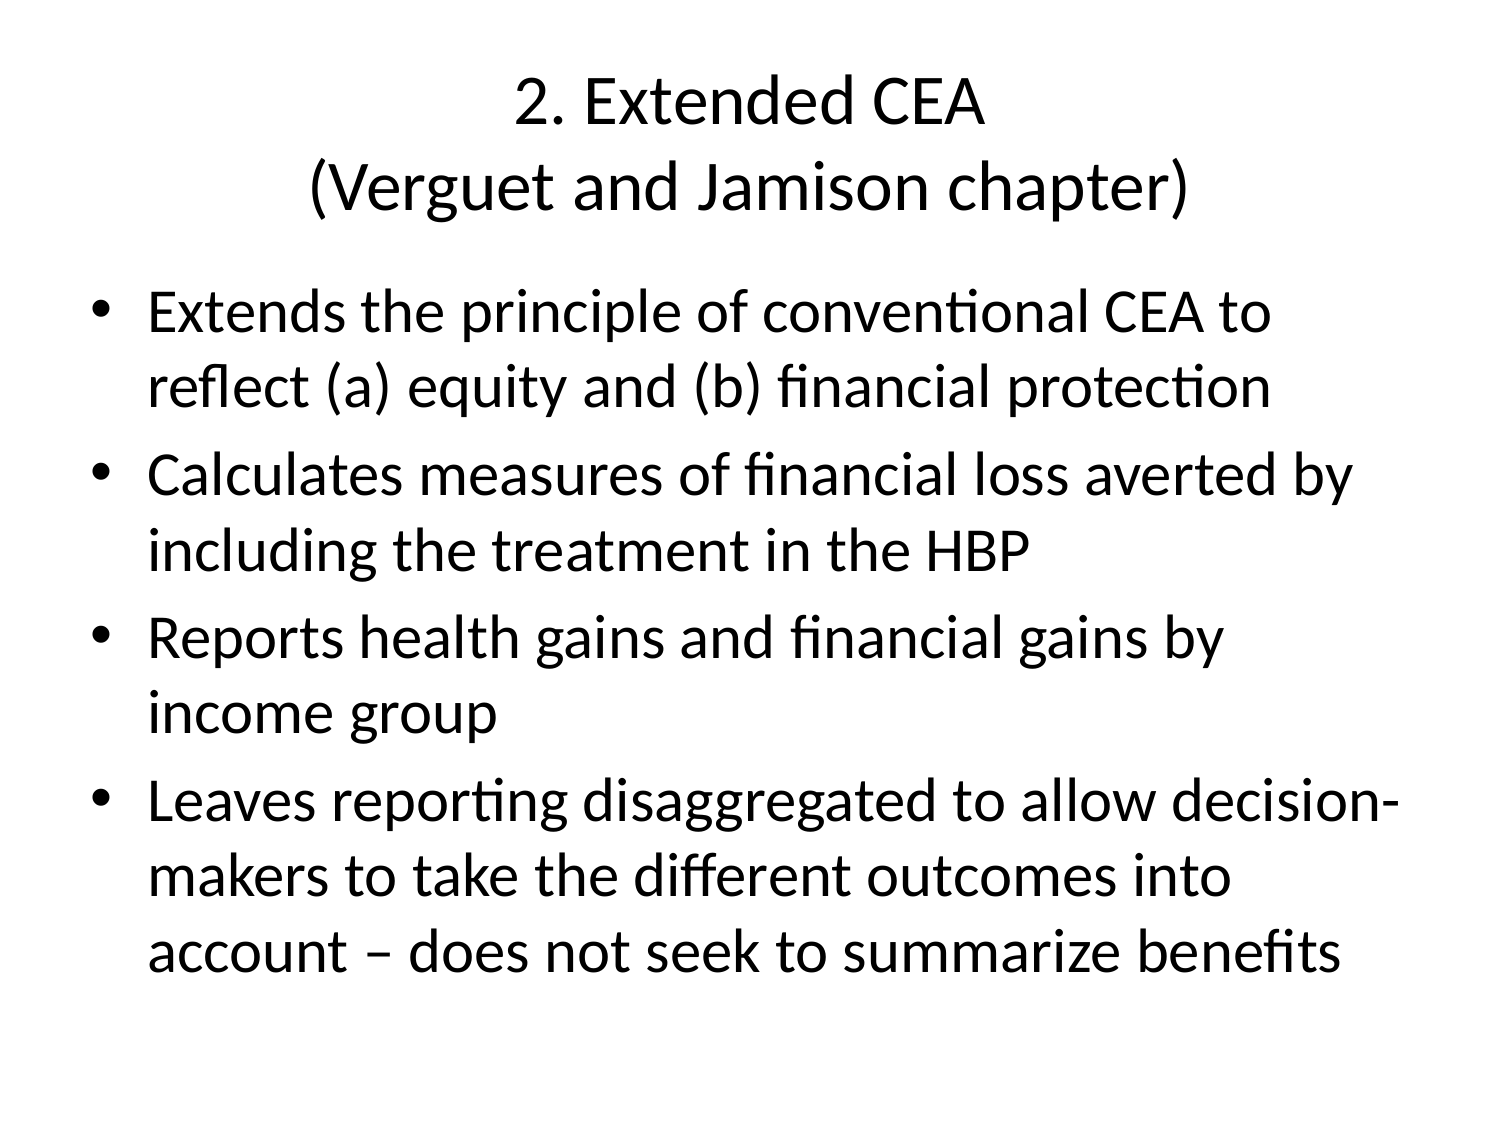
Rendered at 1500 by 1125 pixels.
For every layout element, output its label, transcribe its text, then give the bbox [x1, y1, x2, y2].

title 2. Extended CEA (Verguet and Jamison chapter) [75, 45, 1425, 233]
list Extends the principle of conventional CEA to reflect (a) equity and (b) financial protection Calculates measures of financial loss averted by including the treatment in the HBP Reports health gains and financial gains by income group Leaves reporting disaggregated to allow decision-makers to take the different outcomes into account – does not seek to summarize benefits [75, 262, 1425, 1005]
